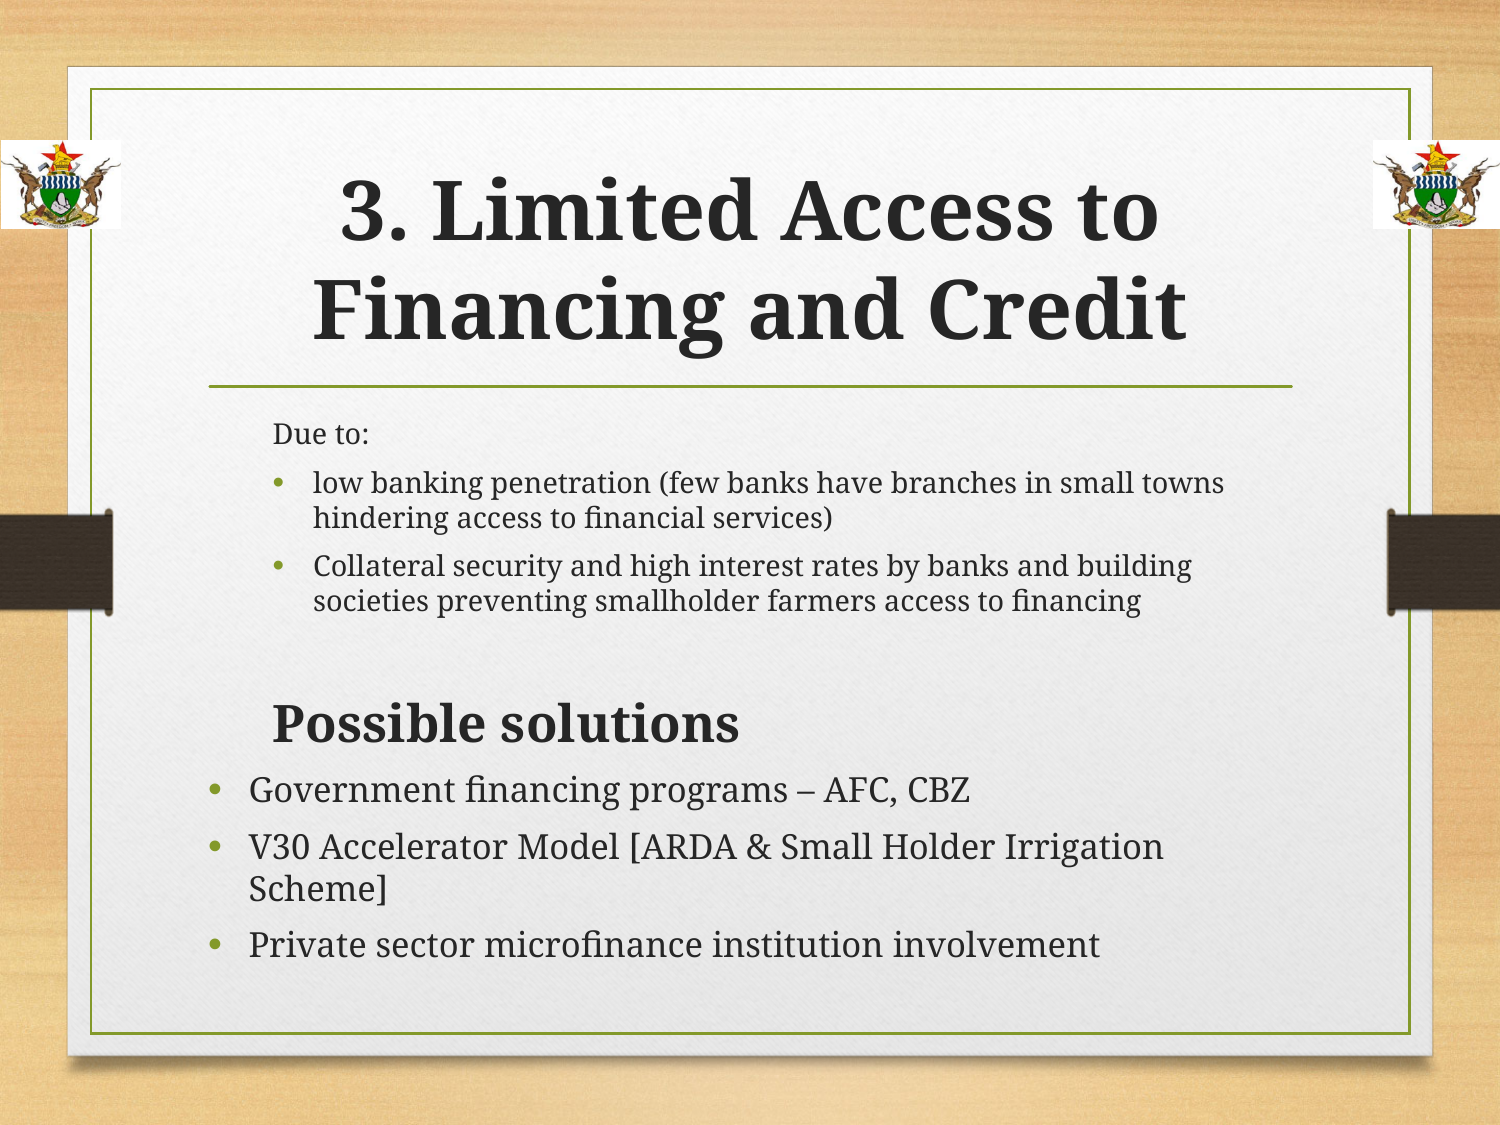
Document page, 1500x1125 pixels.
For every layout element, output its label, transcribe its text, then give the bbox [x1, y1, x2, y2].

list Due to: low banking penetration (few banks have branches in small towns hindering access to financial services) Collateral security and high interest rates by banks and building societies preventing smallholder farmers access to financing Possible solutions Government financing programs – AFC, CBZ V30 Accelerator Model [ARDA & Small Holder Irrigation Scheme] Private sector microfinance institution involvement [193, 408, 1309, 974]
title 3. Limited Access to Financing and Credit [193, 150, 1309, 365]
picture [0, 0, 1500, 1125]
